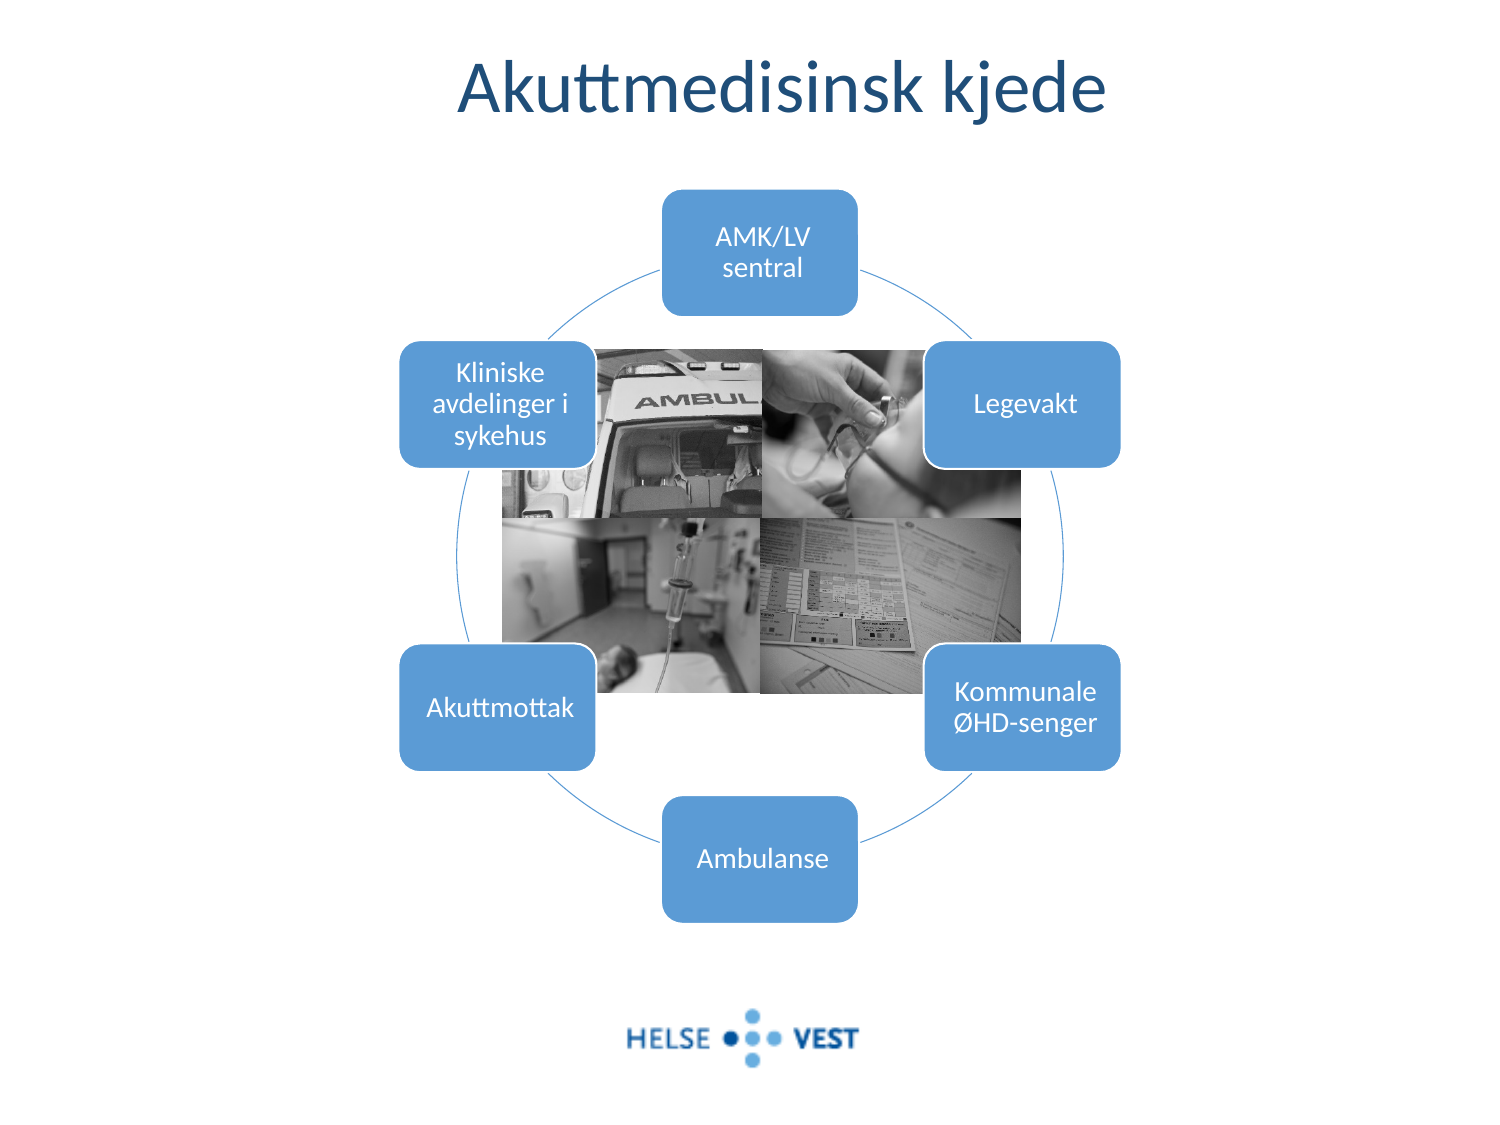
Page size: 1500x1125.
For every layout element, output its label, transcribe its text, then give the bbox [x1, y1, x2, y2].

text_box Akuttmedisinsk kjede [401, 30, 1165, 136]
picture [588, 988, 912, 1083]
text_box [341, 188, 1179, 925]
